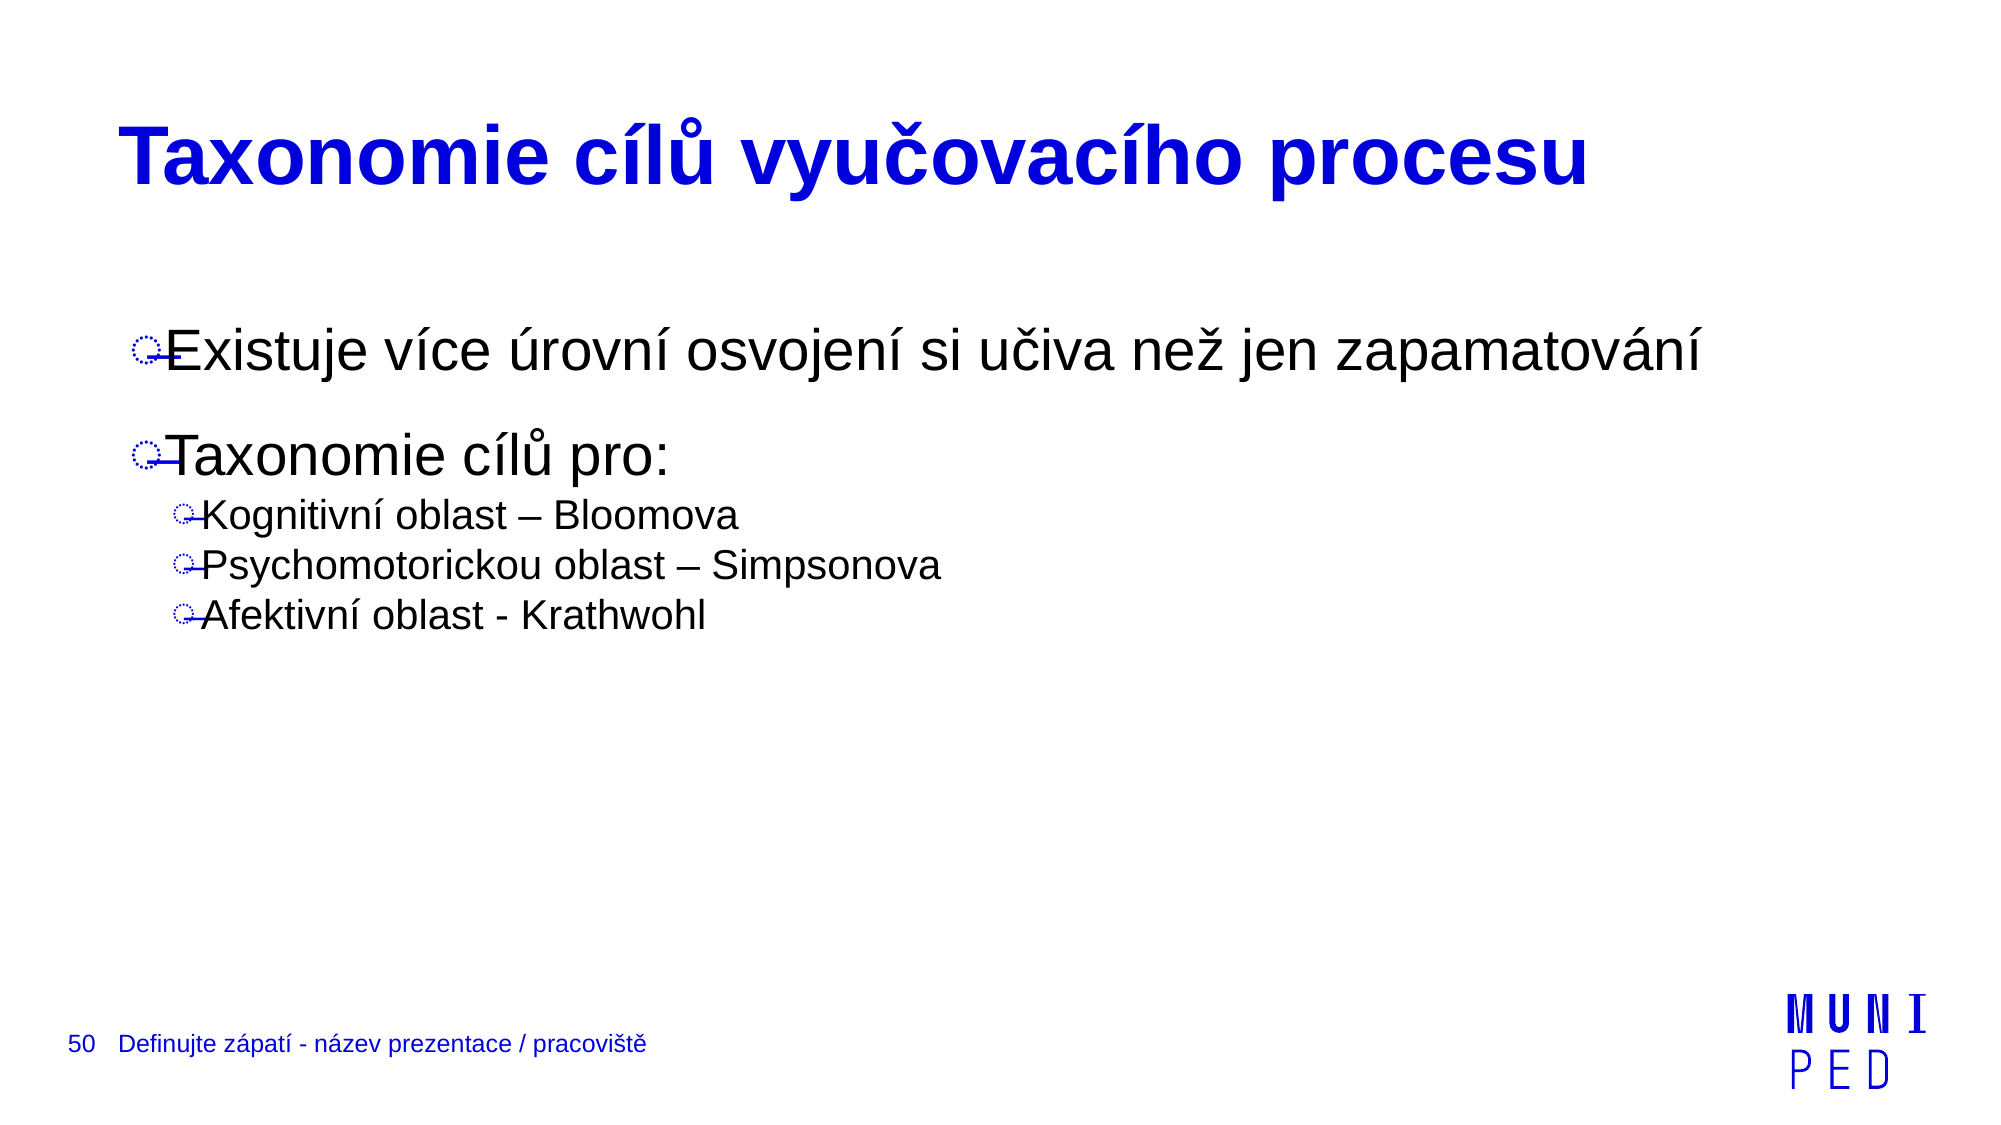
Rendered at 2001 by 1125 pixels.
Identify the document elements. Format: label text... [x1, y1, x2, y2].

title Taxonomie cílů vyučovacího procesu [118, 118, 1883, 193]
slide_number 50 [67, 1021, 110, 1063]
footer Definujte zápatí - název prezentace / pracoviště [118, 1021, 1418, 1063]
list Existuje více úrovní osvojení si učiva než jen zapamatování Taxonomie cílů pro: Kognitivní oblast – Bloomova Psychomotorickou oblast – Simpsonova Afektivní oblast - Krathwohl [118, 277, 1883, 957]
